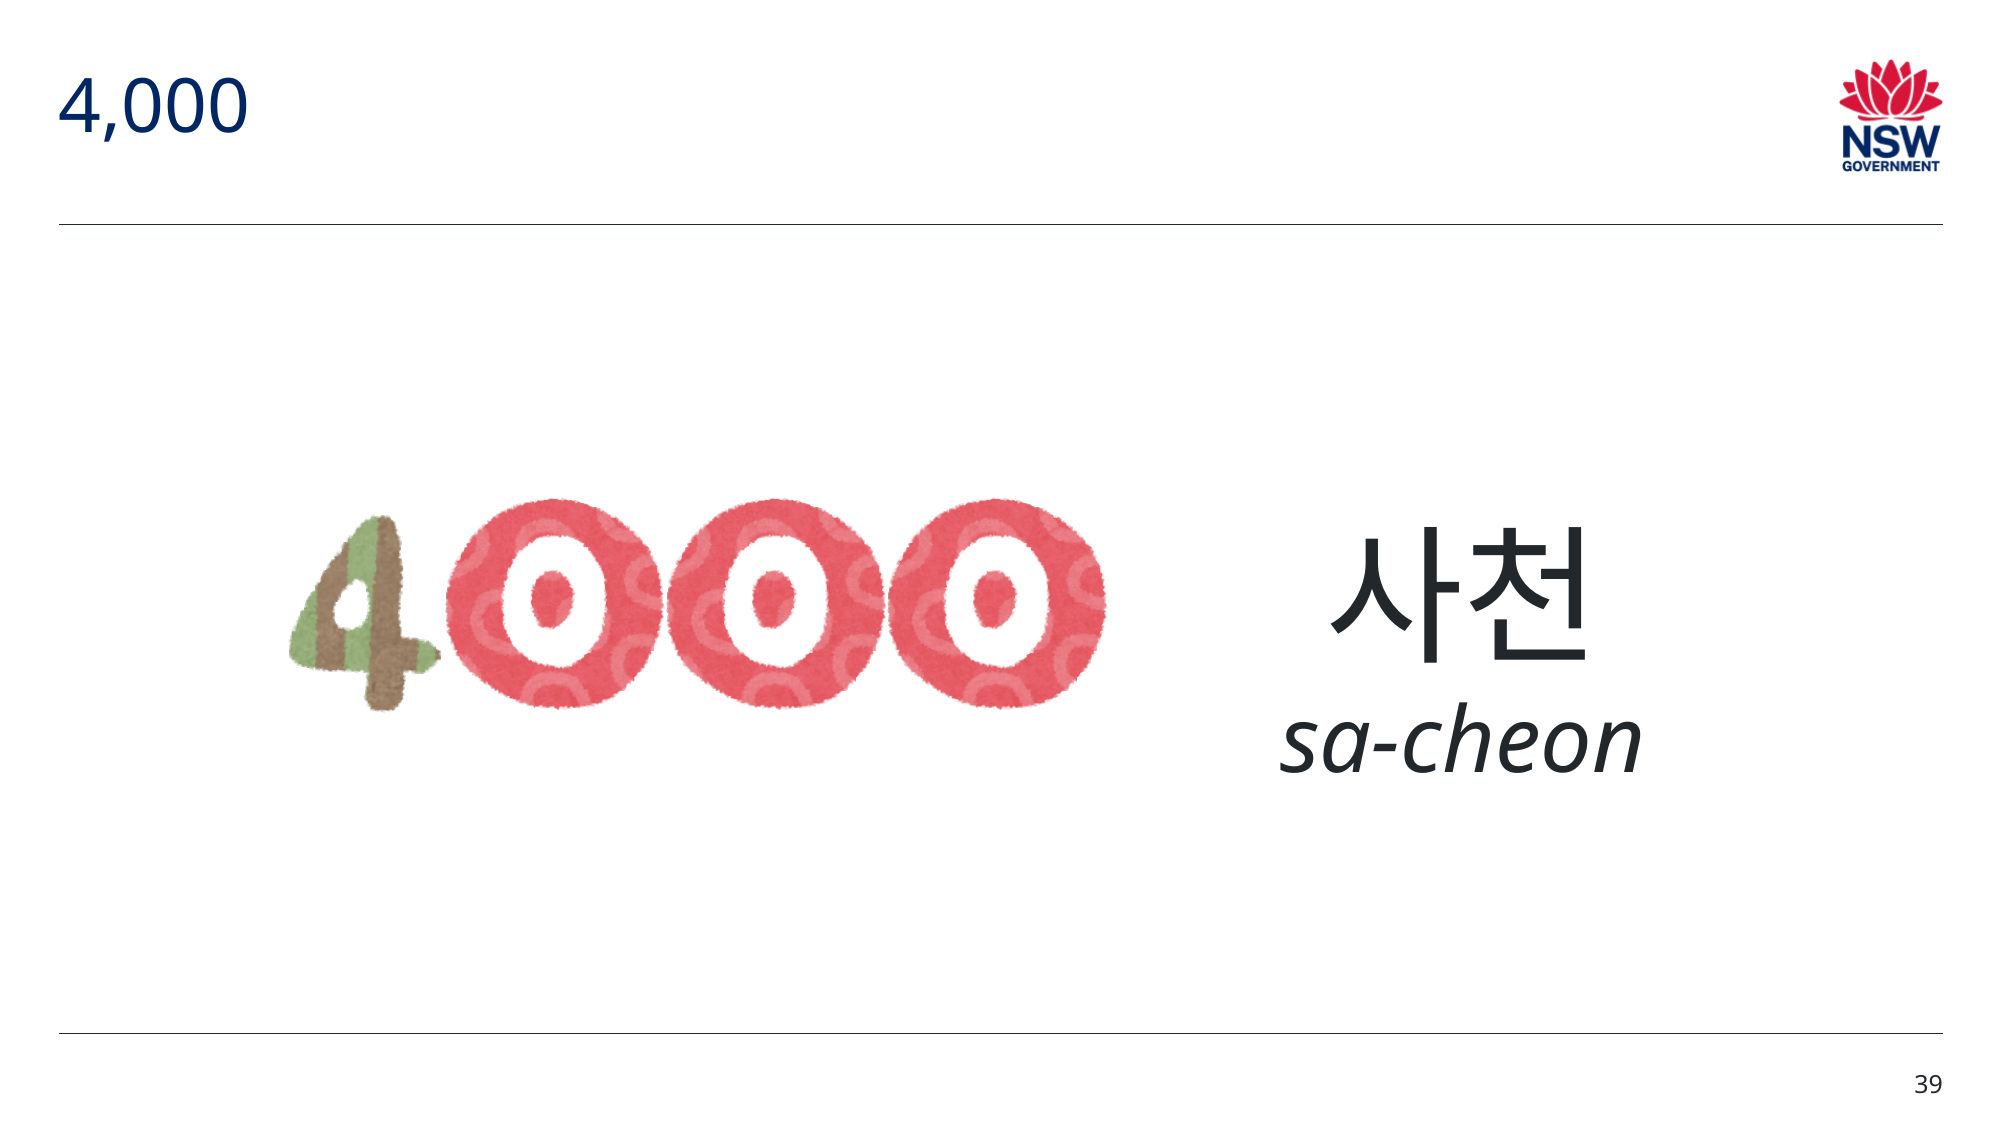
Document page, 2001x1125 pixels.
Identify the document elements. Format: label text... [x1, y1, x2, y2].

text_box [264, 478, 1121, 736]
slide_number 39 [1824, 1068, 1943, 1099]
text_box 사천 sa-cheon [1262, 501, 1664, 719]
picture [1839, 59, 1943, 172]
title 4,000 [59, 59, 1713, 149]
